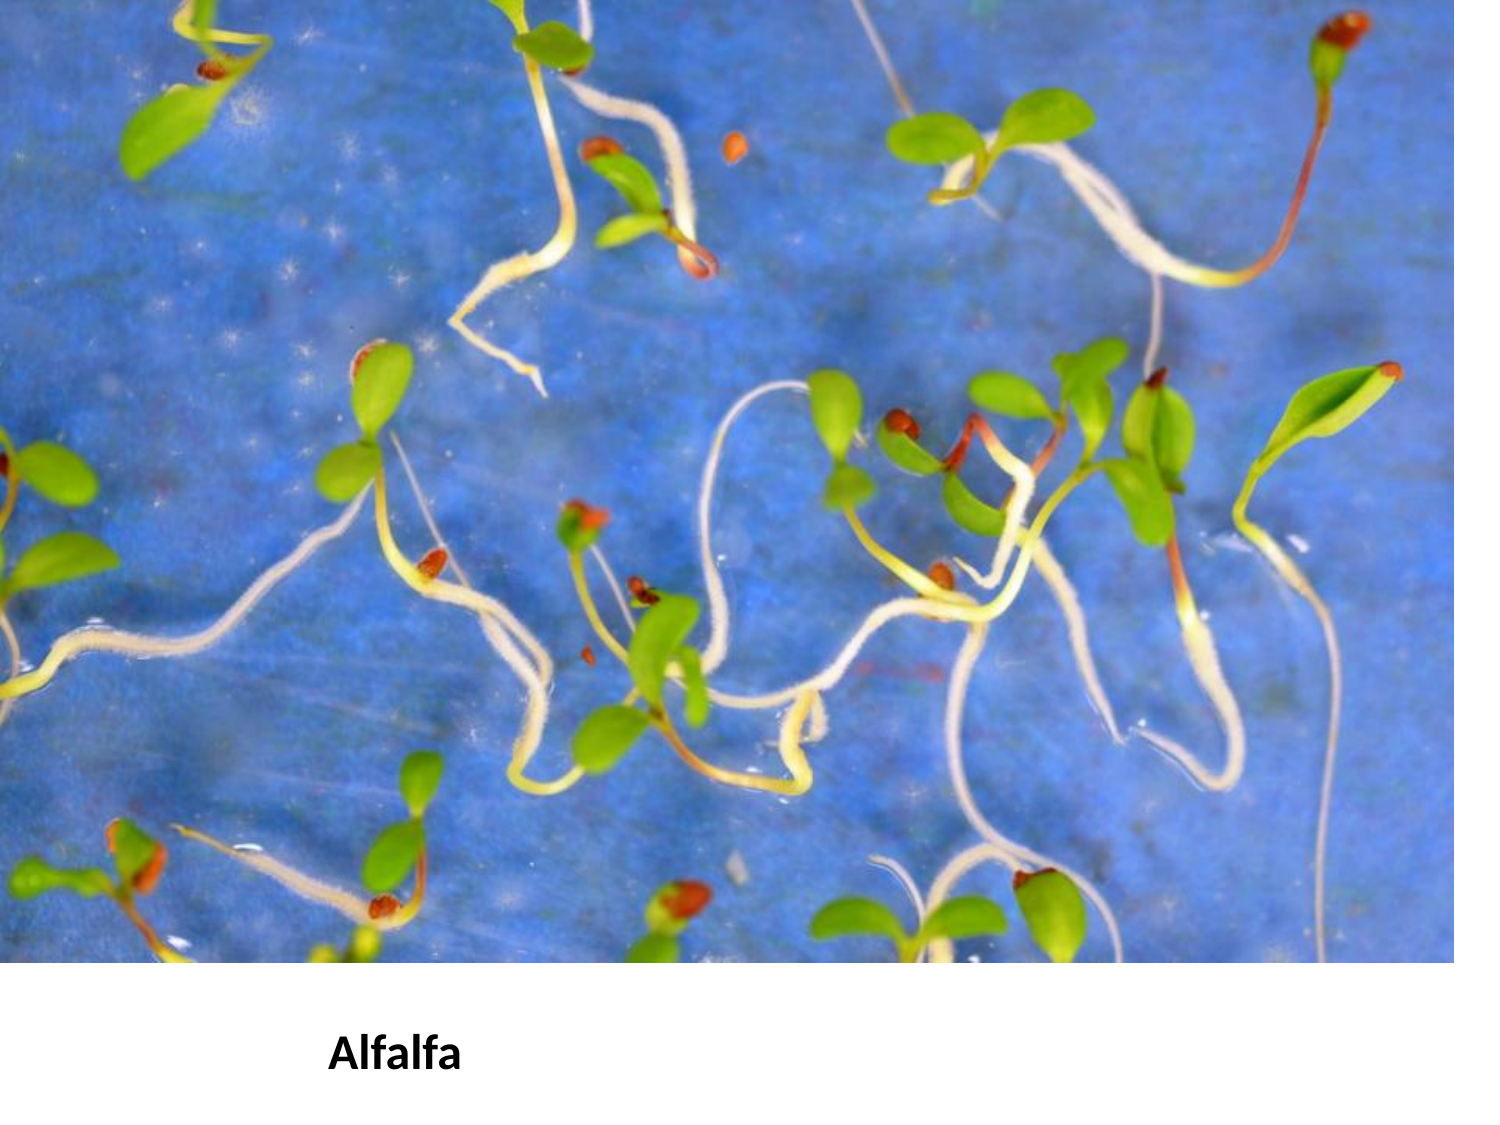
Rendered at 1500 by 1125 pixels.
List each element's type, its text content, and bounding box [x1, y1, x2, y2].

text_box Alfalfa [313, 1012, 478, 1088]
picture [0, 0, 1454, 963]
